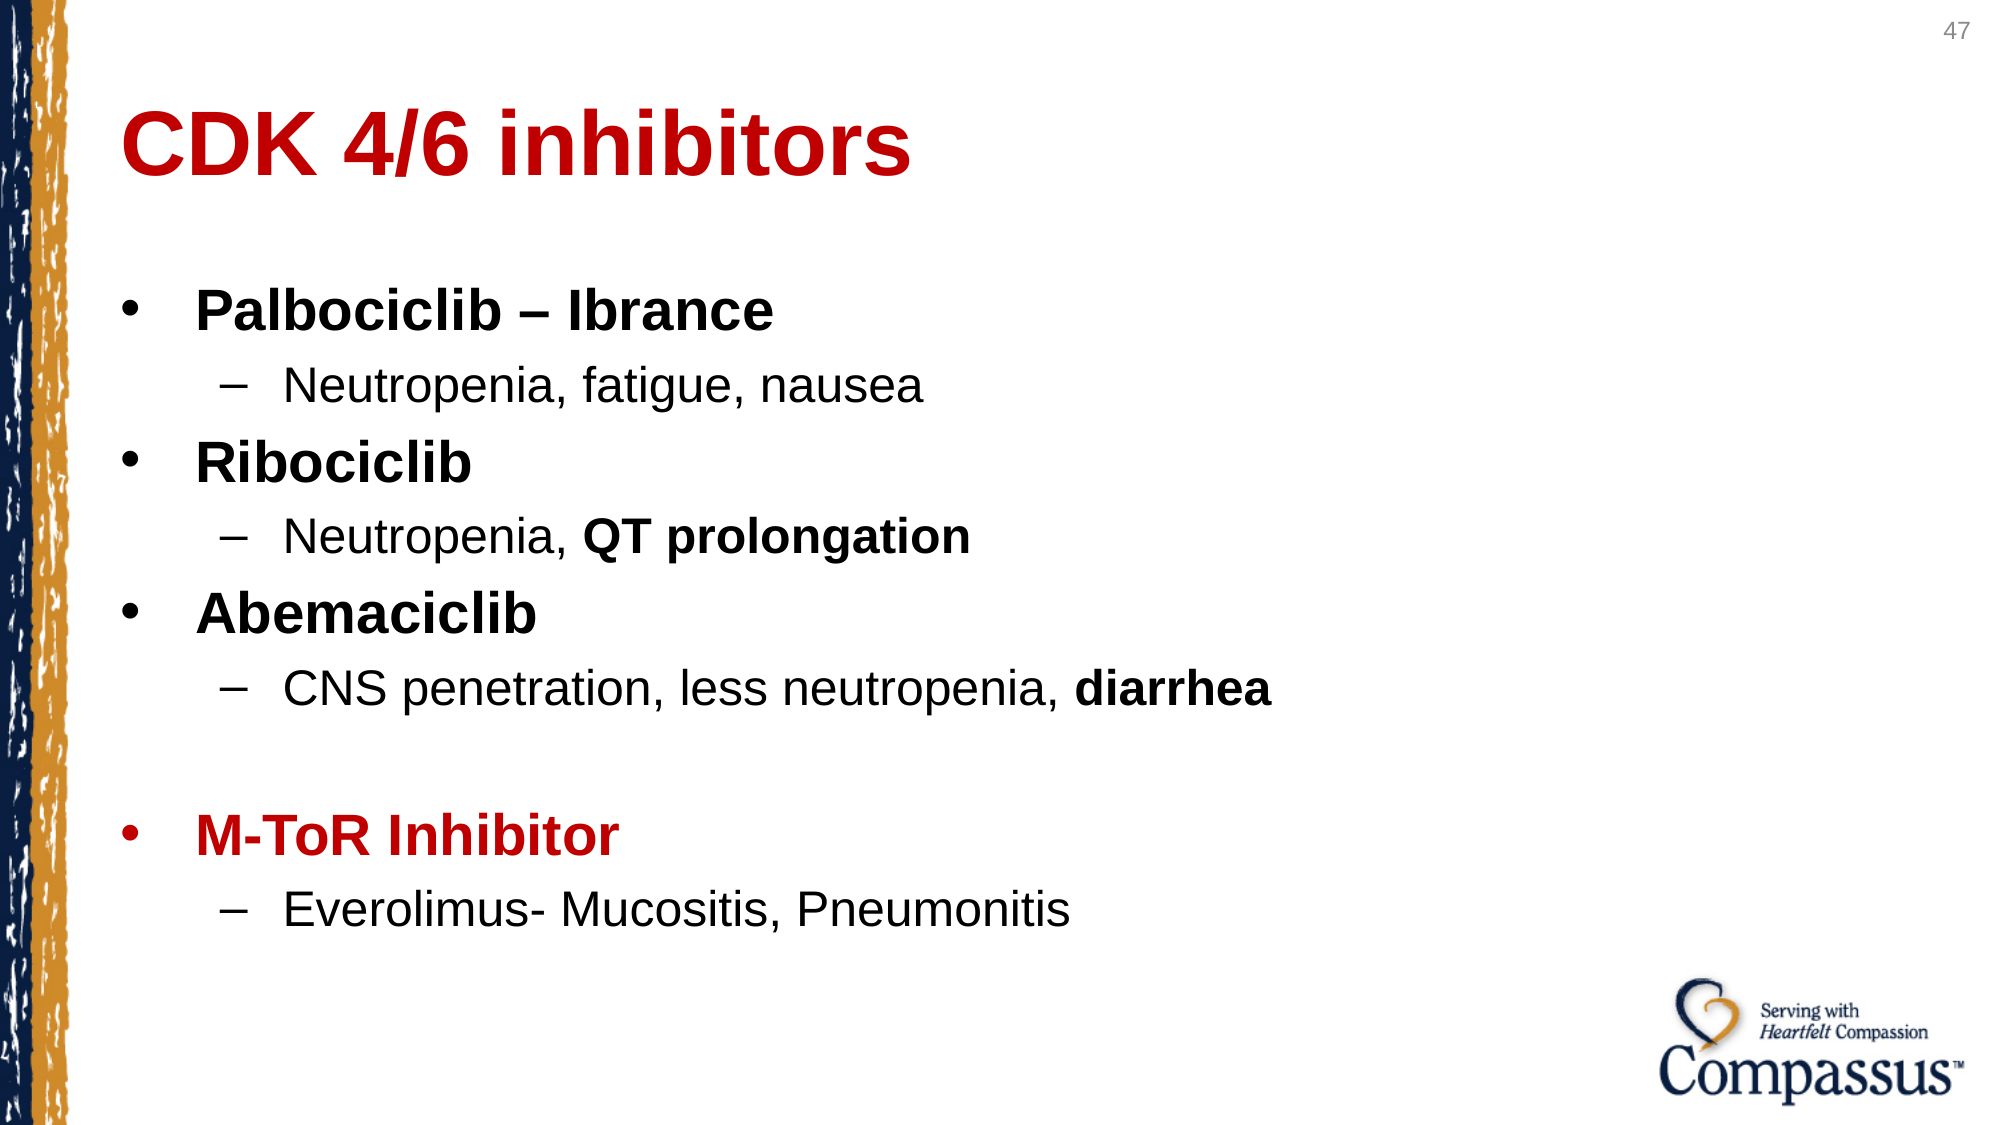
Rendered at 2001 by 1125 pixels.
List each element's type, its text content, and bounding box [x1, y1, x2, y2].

picture [0, 0, 2001, 1125]
title CDK 4/6 inhibitors [99, 45, 1900, 233]
list Palbociclib – Ibrance Neutropenia, fatigue, nausea Ribociclib Neutropenia, QT prolongation Abemaciclib CNS penetration, less neutropenia, diarrhea M-ToR Inhibitor Everolimus- Mucositis, Pneumonitis [99, 262, 1900, 951]
slide_number 47 [1914, 0, 2000, 60]
